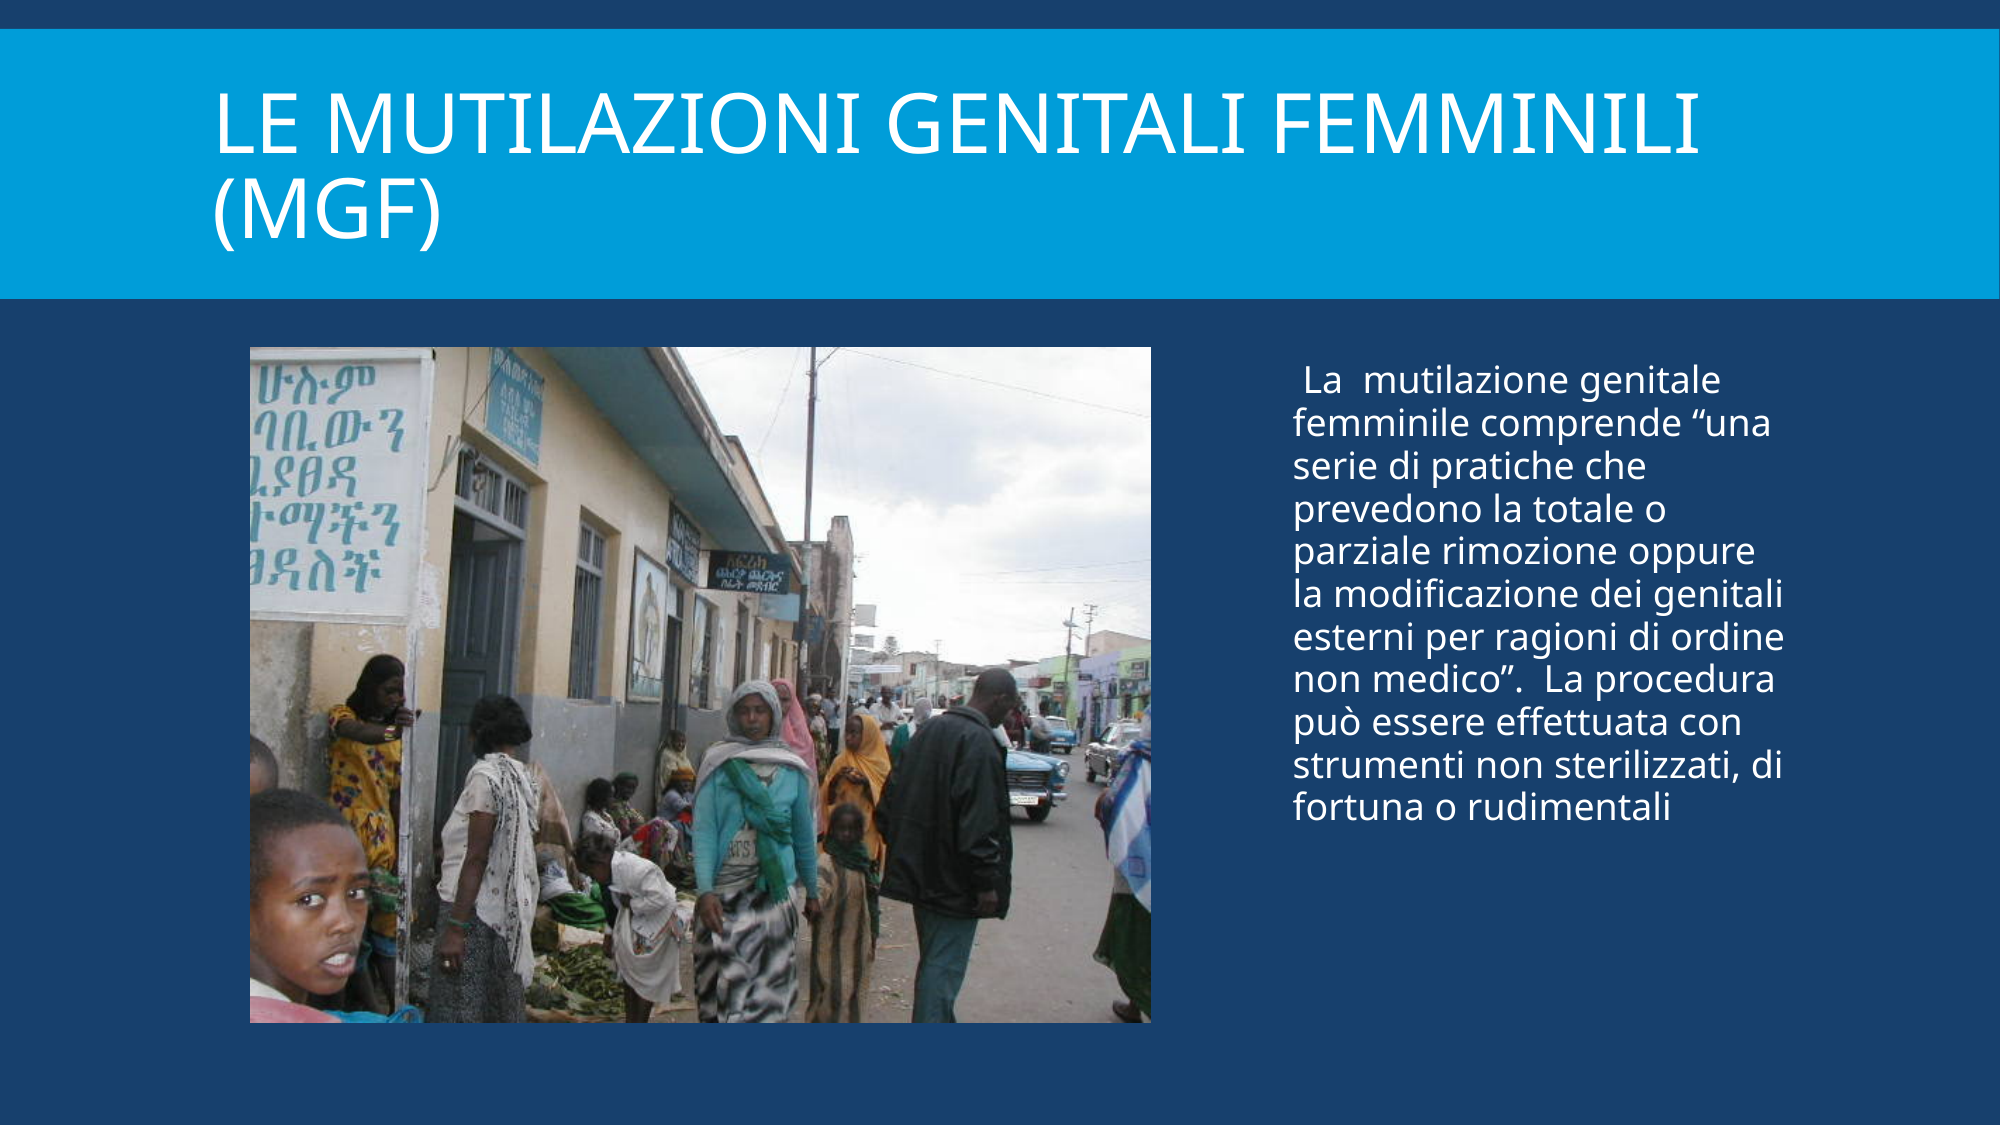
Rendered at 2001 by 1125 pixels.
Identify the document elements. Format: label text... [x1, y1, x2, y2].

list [250, 347, 1151, 1023]
title Le MUTIlaZIONI Genitali FEMMINILI (MGF) [197, 46, 1803, 295]
list La mutilazione genitale femminile comprende “una serie di pratiche che prevedono la totale o parziale rimozione oppure la modificazione dei genitali esterni per ragioni di ordine non medico”. La procedura può essere effettuata con strumenti non sterilizzati, di fortuna o rudimentali [1277, 352, 1803, 916]
